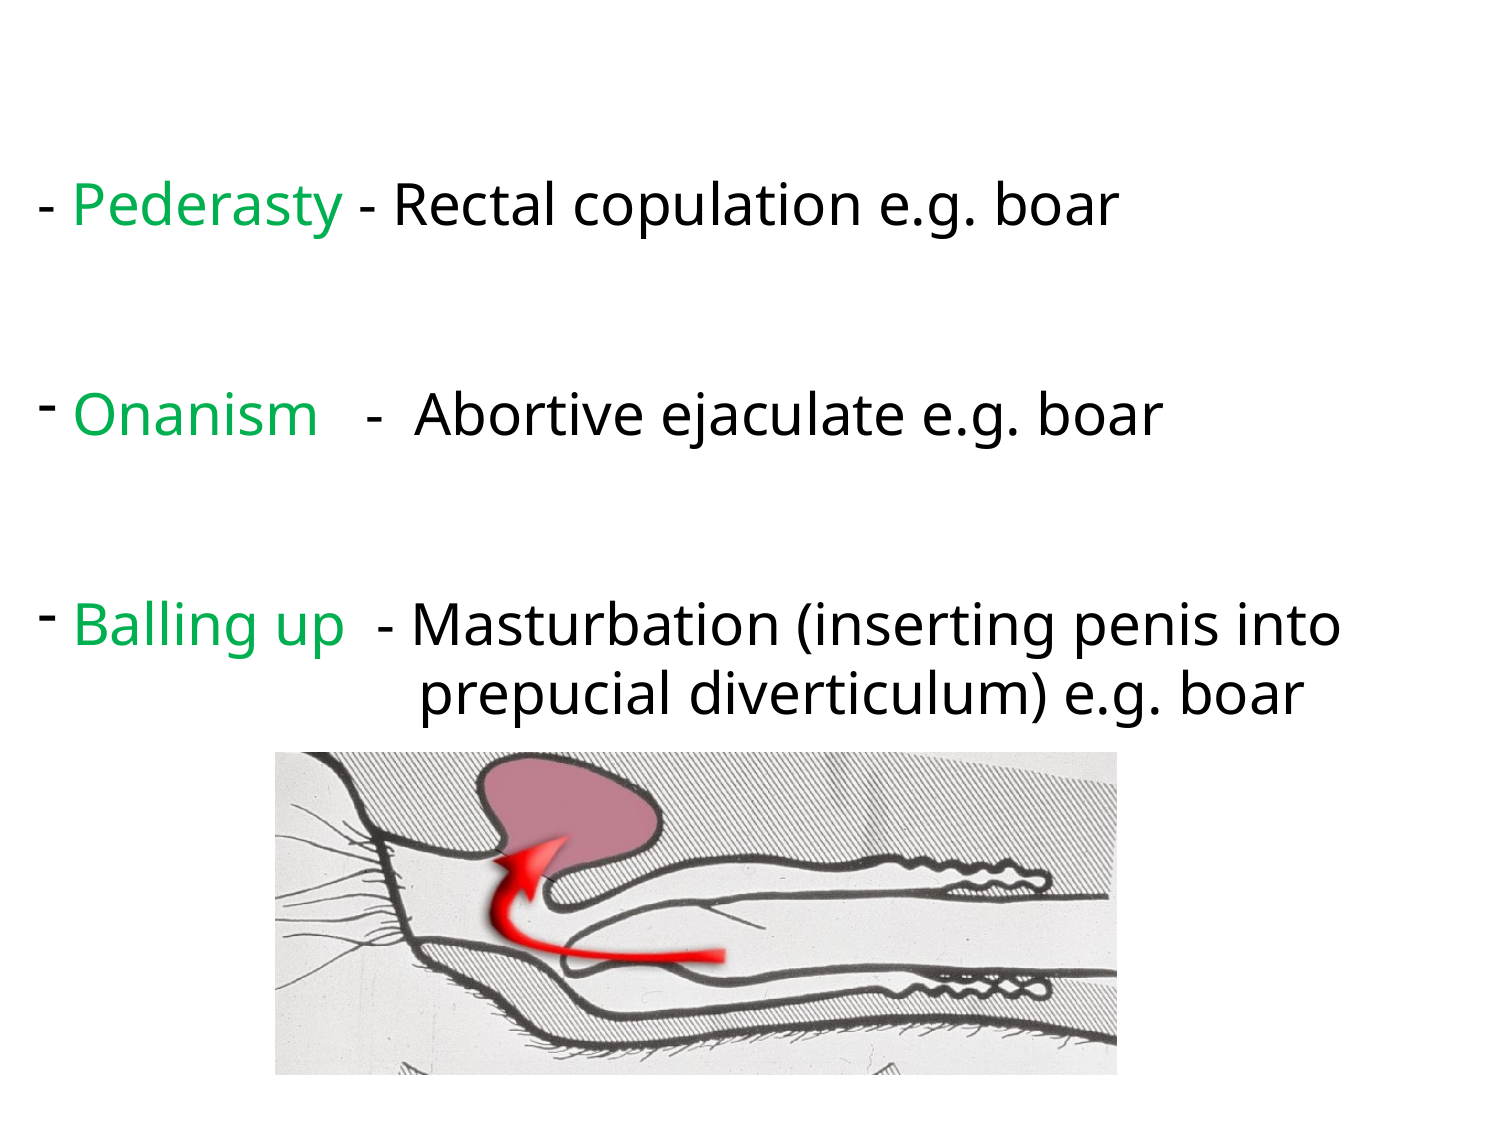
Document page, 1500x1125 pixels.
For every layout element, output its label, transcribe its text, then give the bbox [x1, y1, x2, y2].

picture [274, 752, 1117, 1076]
text_box - Pederasty - Rectal copulation e.g. boar Onanism - Abortive ejaculate e.g. boar Balling up - Masturbation (inserting penis into prepucial diverticulum) e.g. boar [22, 89, 1450, 735]
